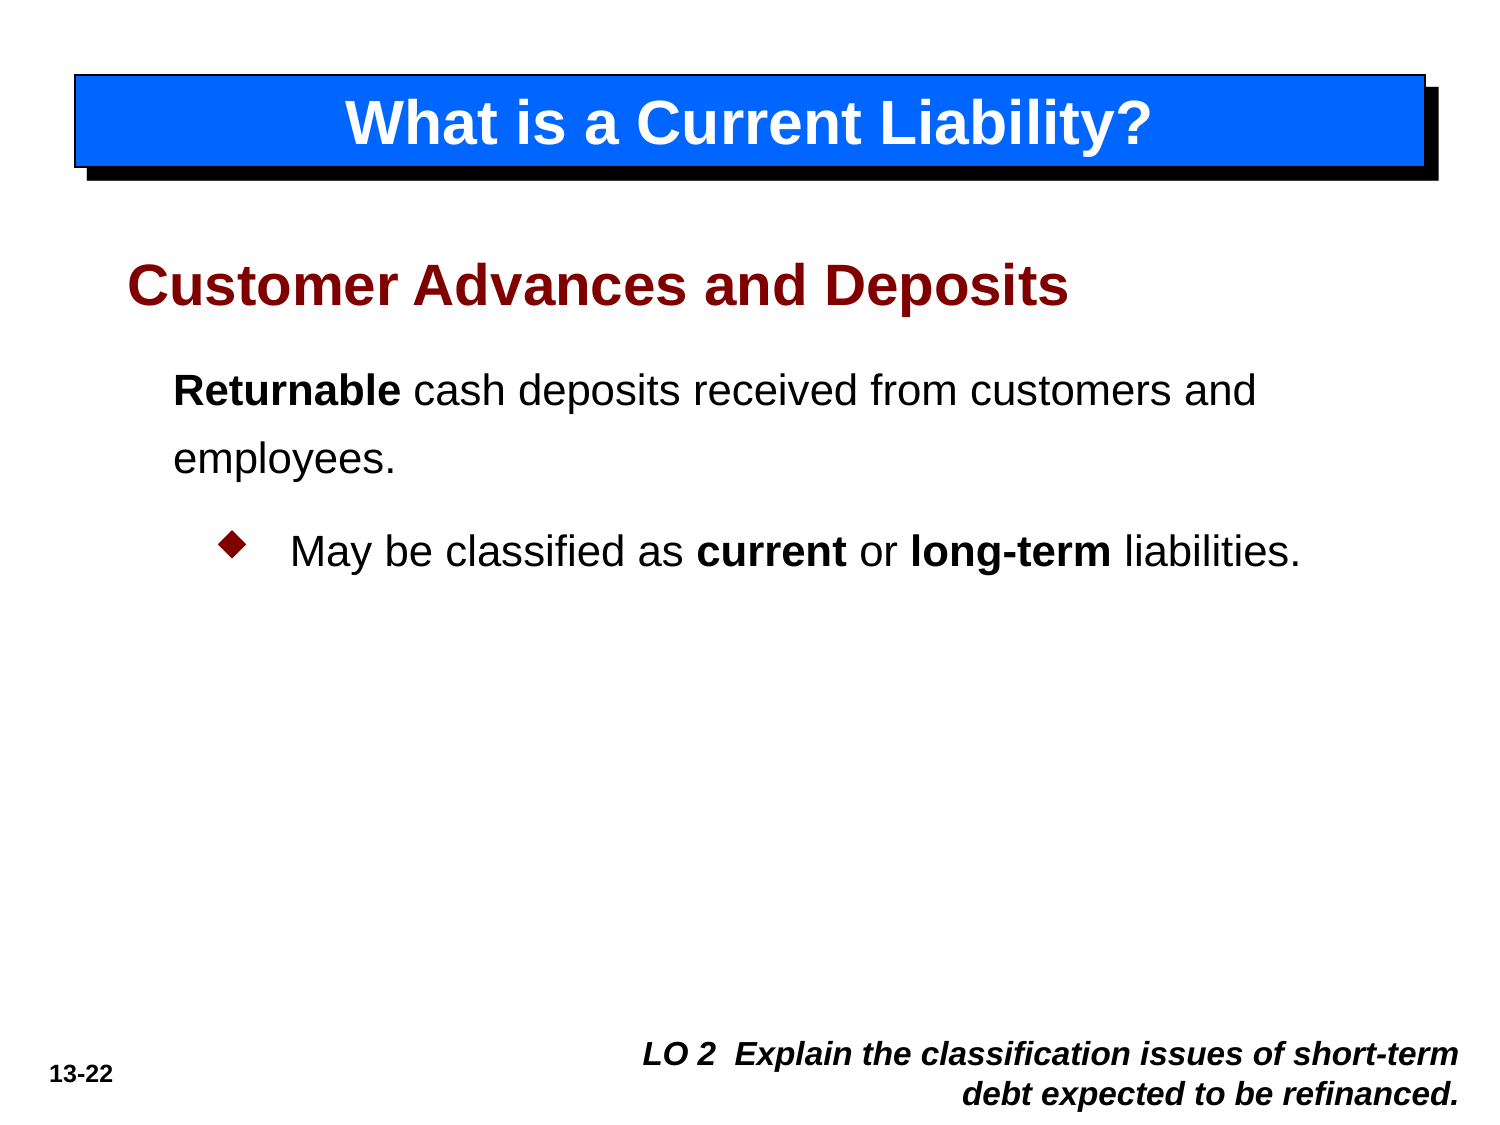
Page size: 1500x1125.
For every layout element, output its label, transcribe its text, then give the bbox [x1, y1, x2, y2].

title What is a Current Liability? [75, 75, 1425, 167]
text_box Customer Advances and Deposits [112, 232, 1425, 325]
text_box LO 2 Explain the classification issues of short-term debt expected to be refinanced. [574, 1024, 1475, 1120]
text_box May be classified as current or long-term liabilities. [162, 500, 1453, 583]
text_box Returnable cash deposits received from customers and employees. [158, 338, 1363, 491]
